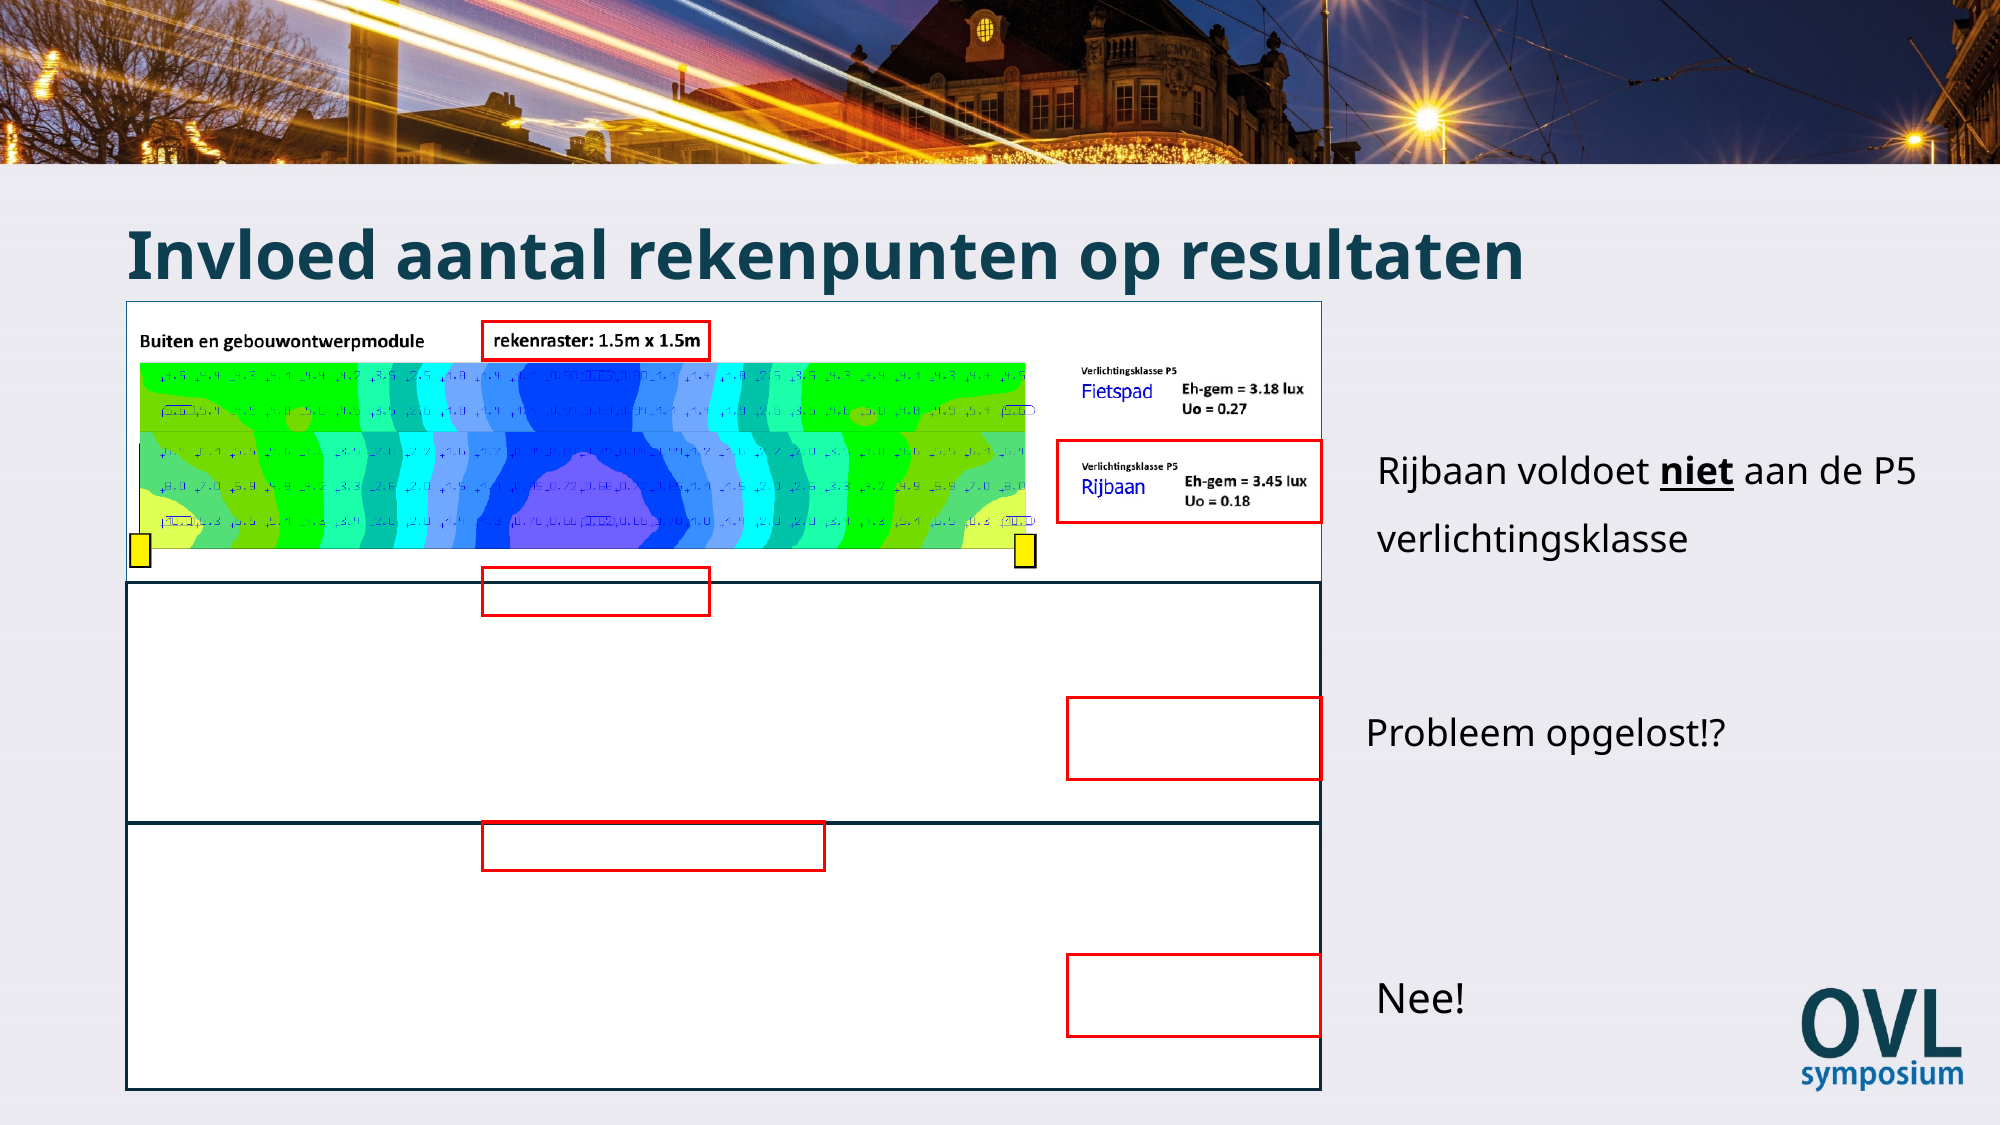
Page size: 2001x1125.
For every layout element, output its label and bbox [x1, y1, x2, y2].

list [0, 0, 2000, 1125]
picture [125, 301, 1322, 1081]
